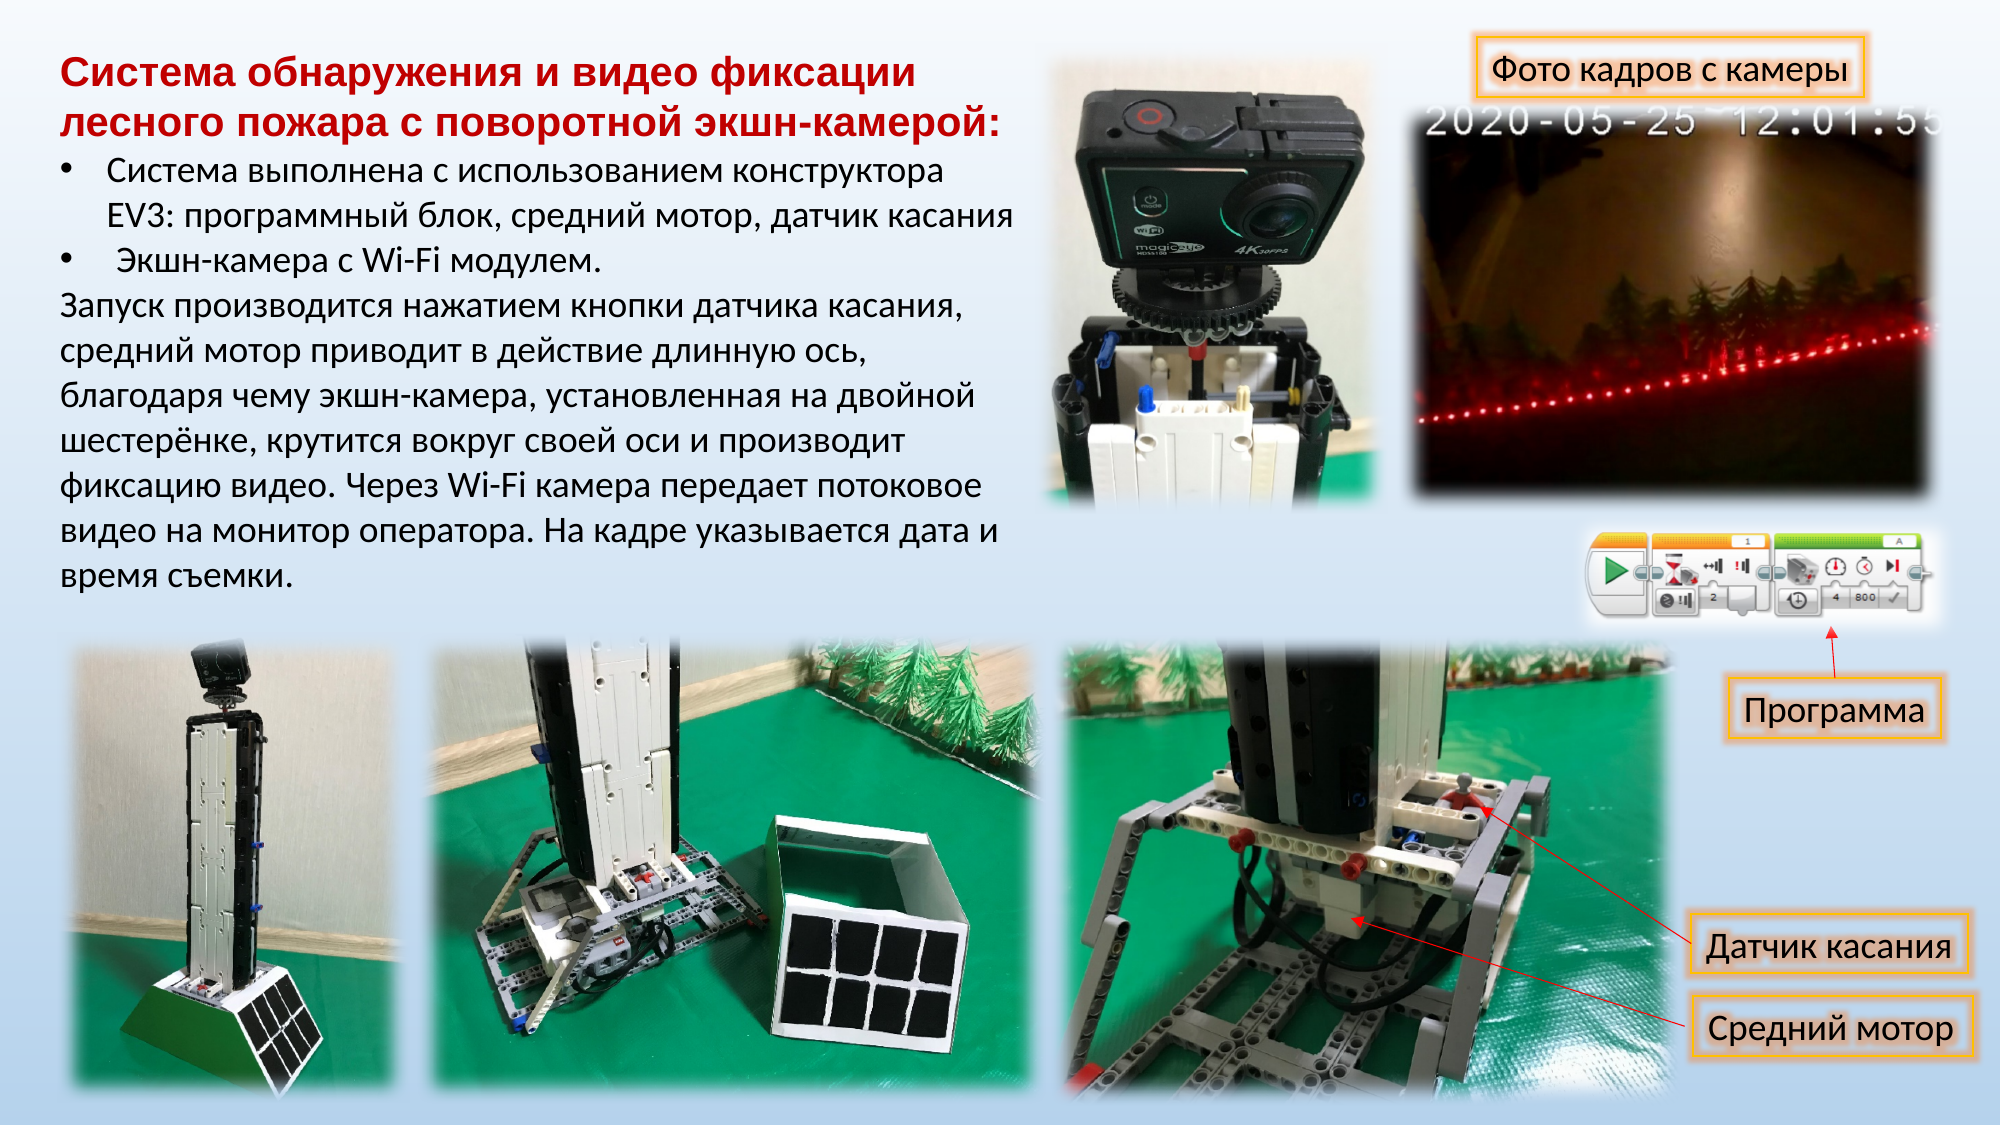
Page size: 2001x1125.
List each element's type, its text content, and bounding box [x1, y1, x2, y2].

text_box Фото кадров с камеры [1476, 36, 1865, 98]
text_box Система обнаружения и видео фиксации лесного пожара с поворотной экшн-камерой: Система выполнена с использованием конструктора EV3: программный блок, средний мотор, датчик касания Экшн-камера с Wi-Fi модулем. Запуск производится нажатием кнопки датчика касания, средний мотор приводит в действие длинную ось, благодаря чему экшн-камера, установленная на двойной шестерёнке, крутится вокруг своей оси и производит фиксацию видео. Через Wi-Fi камера передает потоковое видео на монитор оператора. На кадре указывается дата и время съемки. [45, 37, 1035, 603]
picture [974, 71, 1959, 644]
picture [0, 632, 1047, 1105]
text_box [1050, 634, 1973, 1107]
